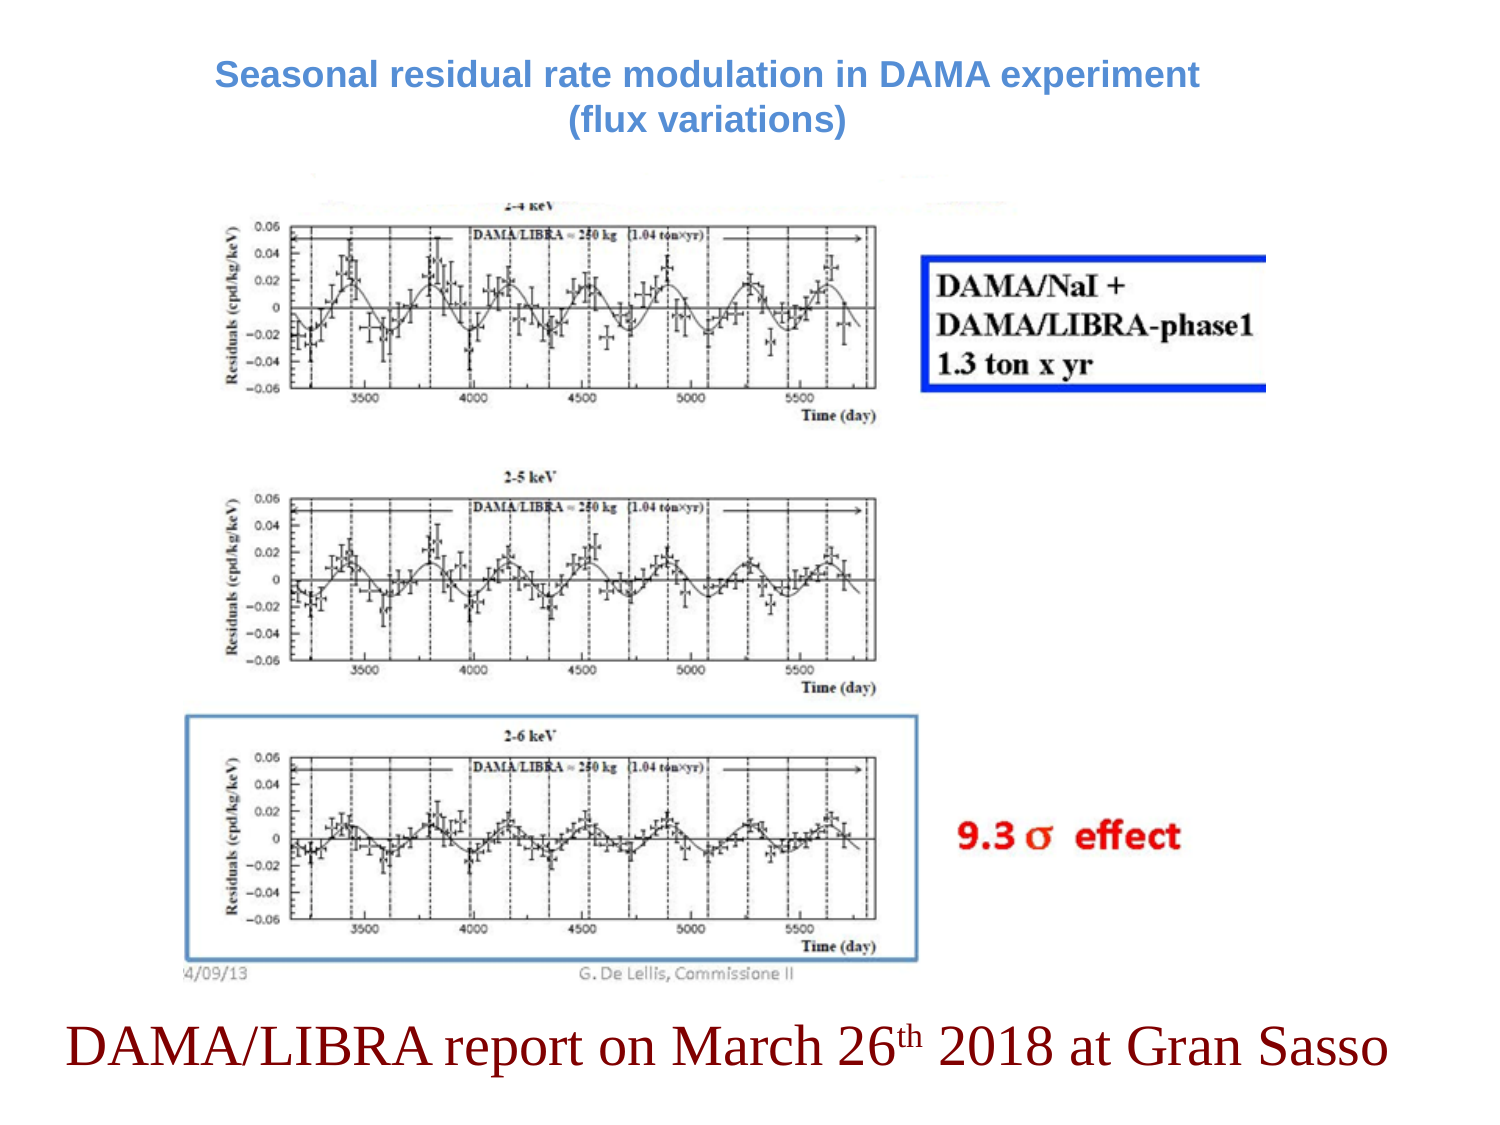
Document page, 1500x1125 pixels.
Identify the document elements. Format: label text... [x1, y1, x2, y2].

text_box Seasonal residual rate modulation in DAMA experiment (flux variations) [194, 42, 1221, 148]
picture [182, 172, 1266, 1003]
text_box DAMA/LIBRA report on March 26th 2018 at Gran Sasso [50, 999, 1405, 1085]
